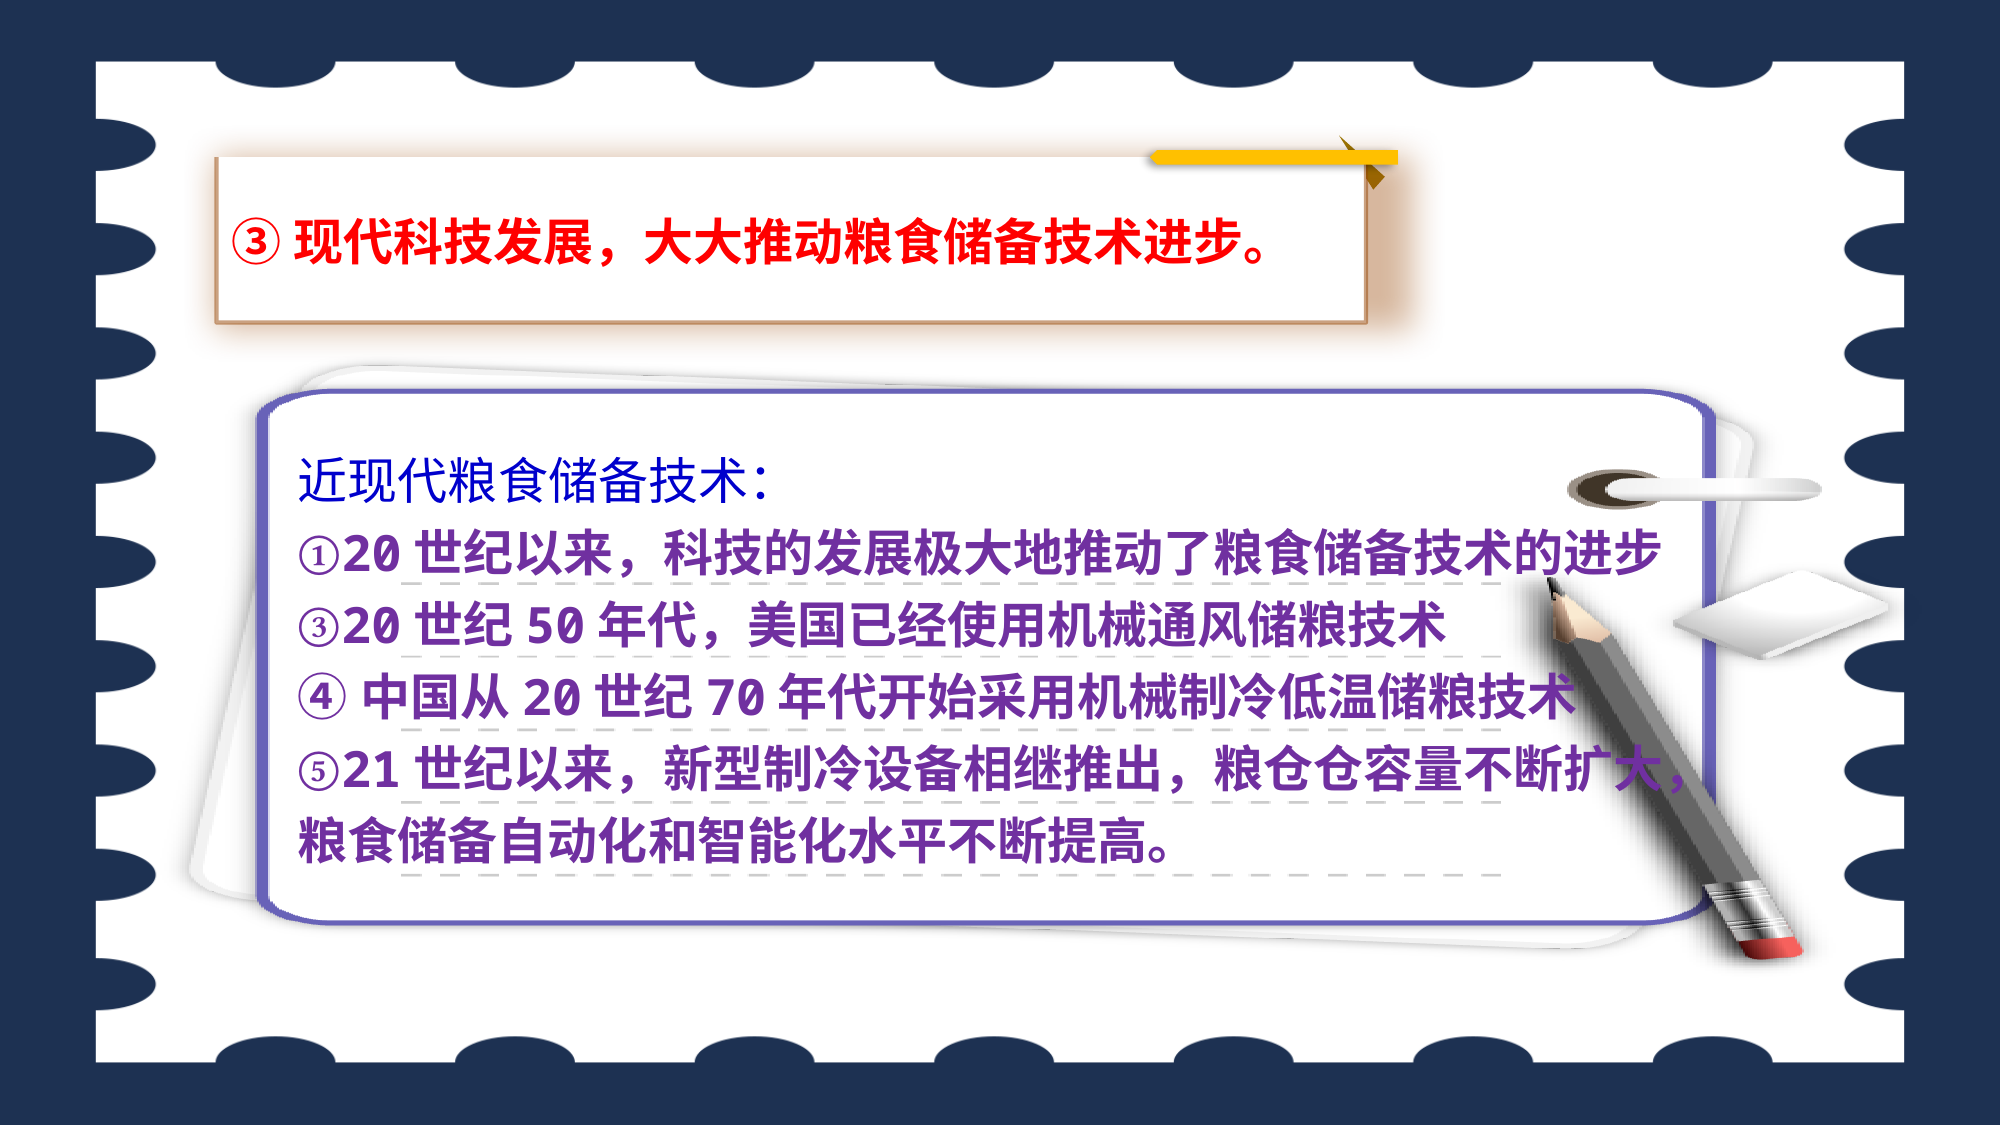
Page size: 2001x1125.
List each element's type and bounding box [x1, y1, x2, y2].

picture [0, 0, 2000, 1125]
text_box [216, 149, 1398, 323]
